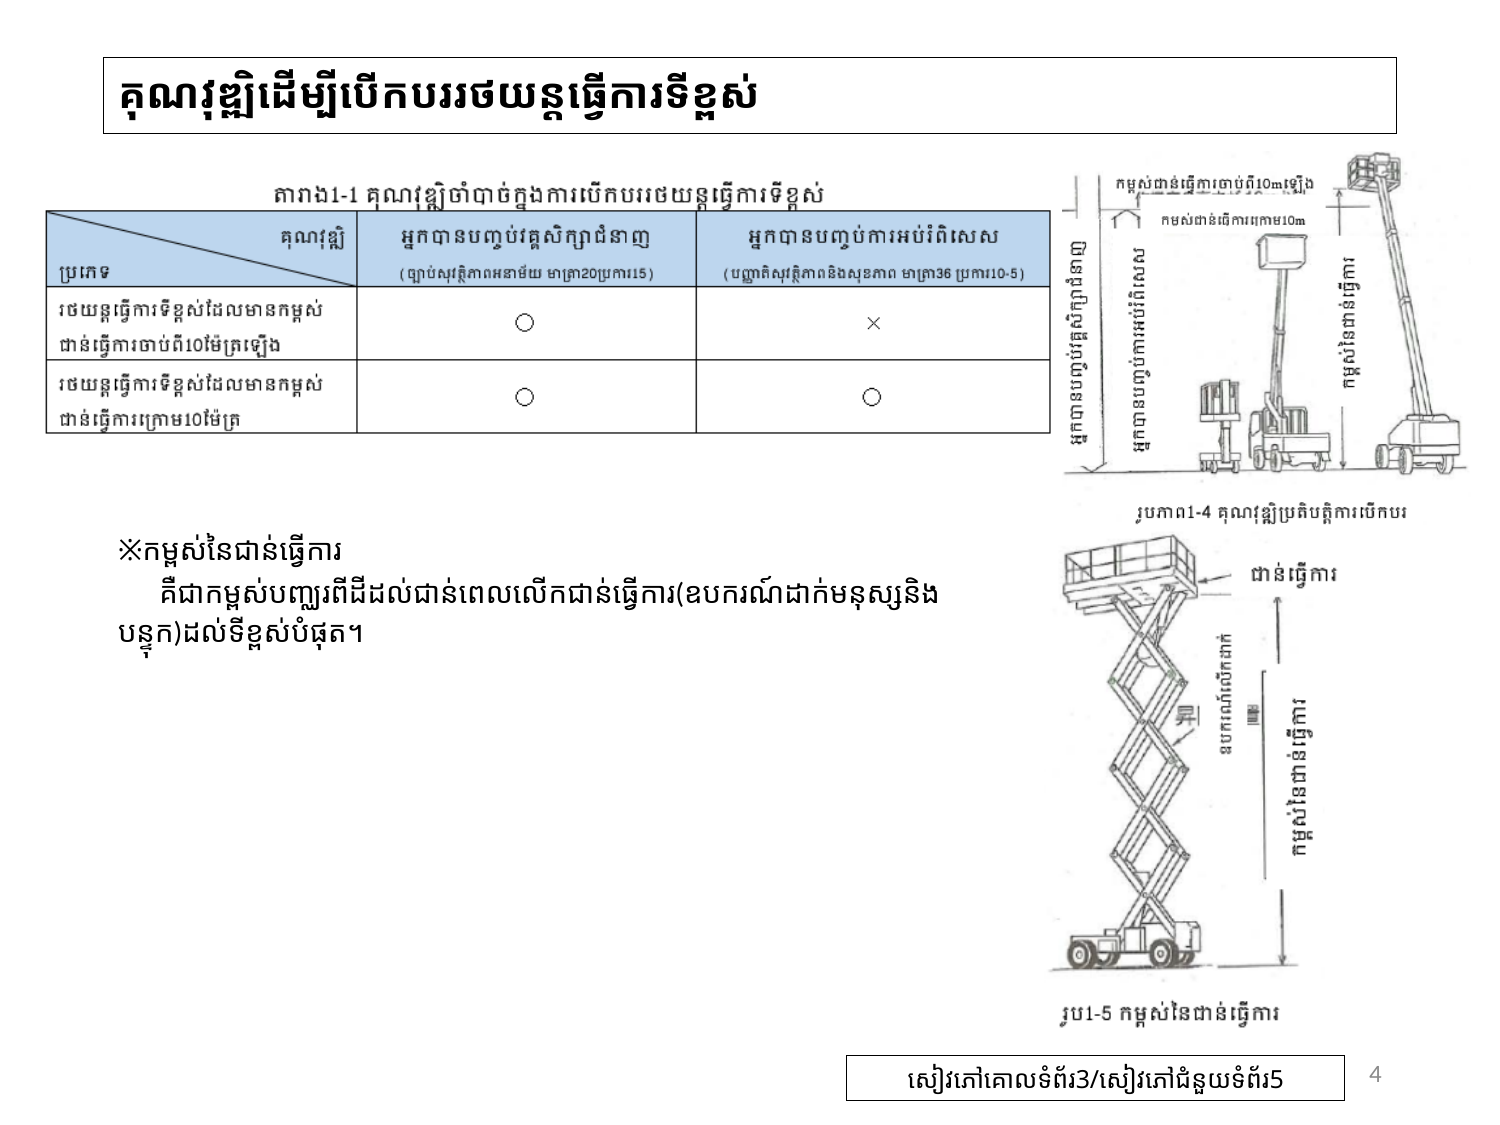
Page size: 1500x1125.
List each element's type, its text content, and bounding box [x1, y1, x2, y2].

title គុណវុឌ្ឍិដើម្បីបើកបររថយន្តធ្វើការទីខ្ពស់ [103, 57, 1397, 134]
picture [38, 179, 1056, 440]
slide_number 4 [1059, 1042, 1397, 1103]
text_box សៀវភៅគោលទំព័រ3/សៀវភៅជំនួយទំព័រ5 [846, 1055, 1059, 1101]
list ※កម្ពស់នៃជាន់ធ្វើការ គឺជាកម្ពស់បញ្ឈរពីដីដល់ជាន់ពេលលើកជាន់ធ្វើការ(ឧបករណ៍ដាក់មនុស្សនិងបន្ទុក)ដល់ទីខ្ពស់បំផុត។ [103, 519, 1045, 661]
picture [1044, 151, 1471, 1032]
